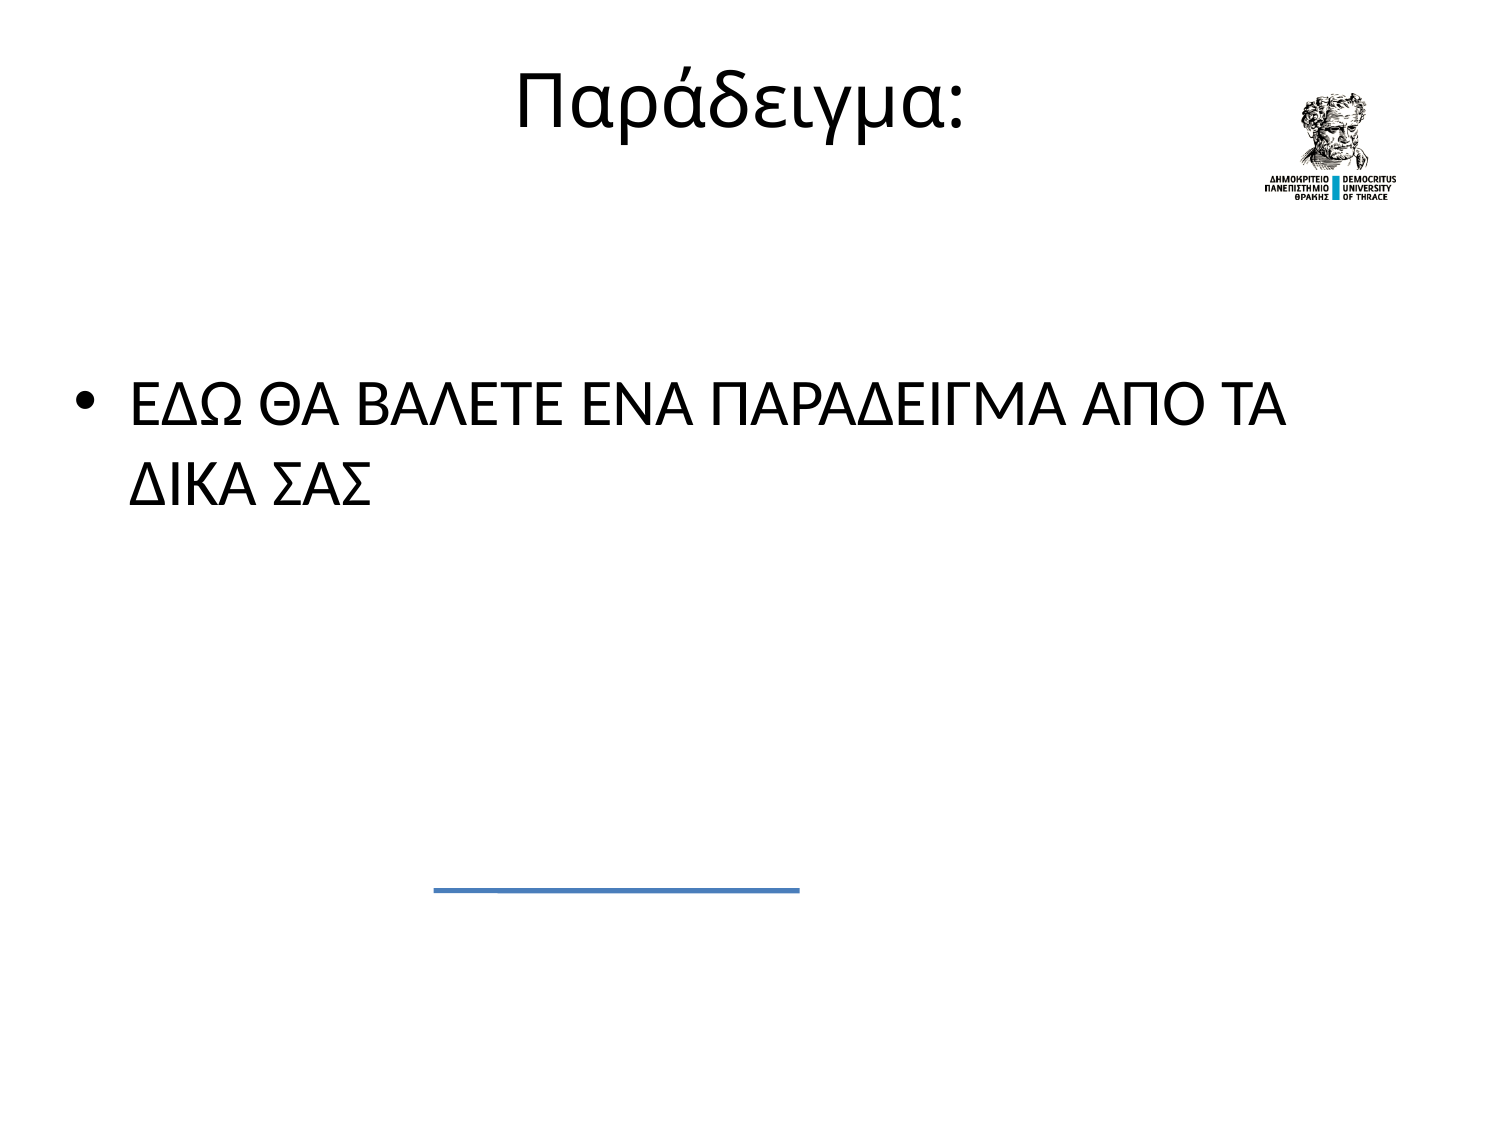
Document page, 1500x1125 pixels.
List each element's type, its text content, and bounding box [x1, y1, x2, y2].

title Παράδειγμα: [75, 45, 1425, 233]
picture [1265, 93, 1396, 201]
list ΕΔΏ ΘΑ ΒΑΛΕΤΕ ΈΝΑ ΠΑΡΑΔΕΙΓΜΑ ΑΠΌ ΤΑ ΔΙΚΑ ΣΑΣ [58, 257, 1409, 1001]
